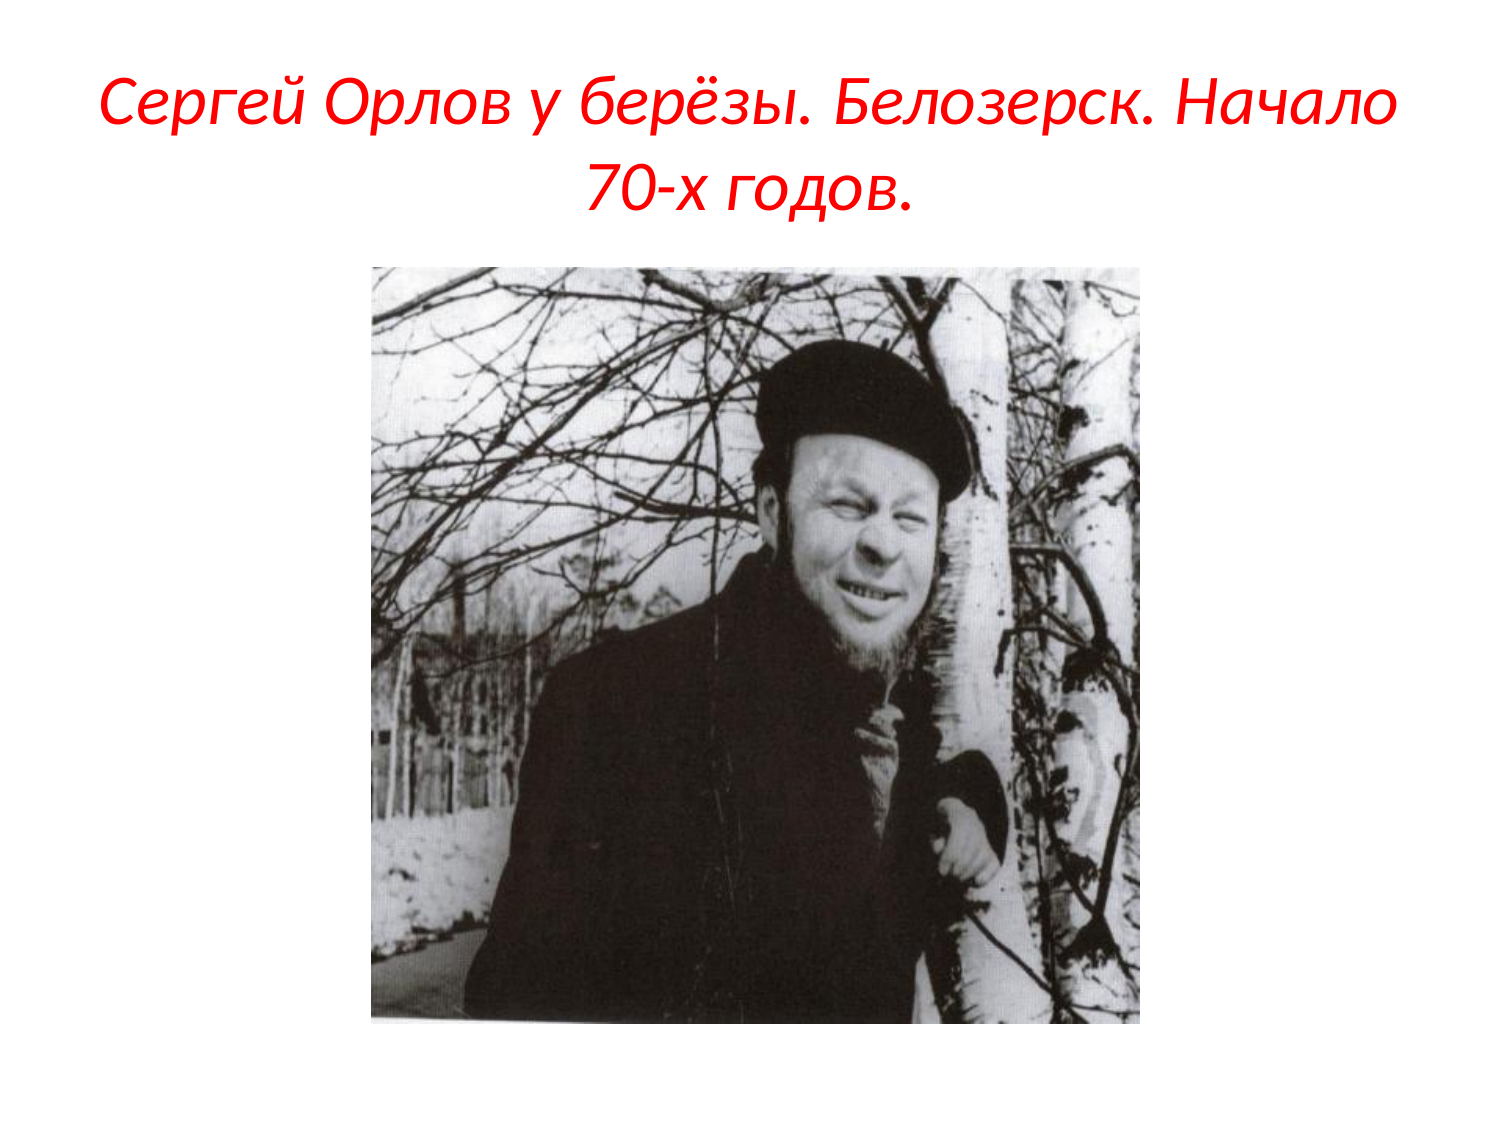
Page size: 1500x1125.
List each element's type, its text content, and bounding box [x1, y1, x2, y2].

title Сергей Орлов у берёзы. Белозерск. Начало 70-х годов. [75, 45, 1425, 233]
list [371, 266, 1140, 1024]
